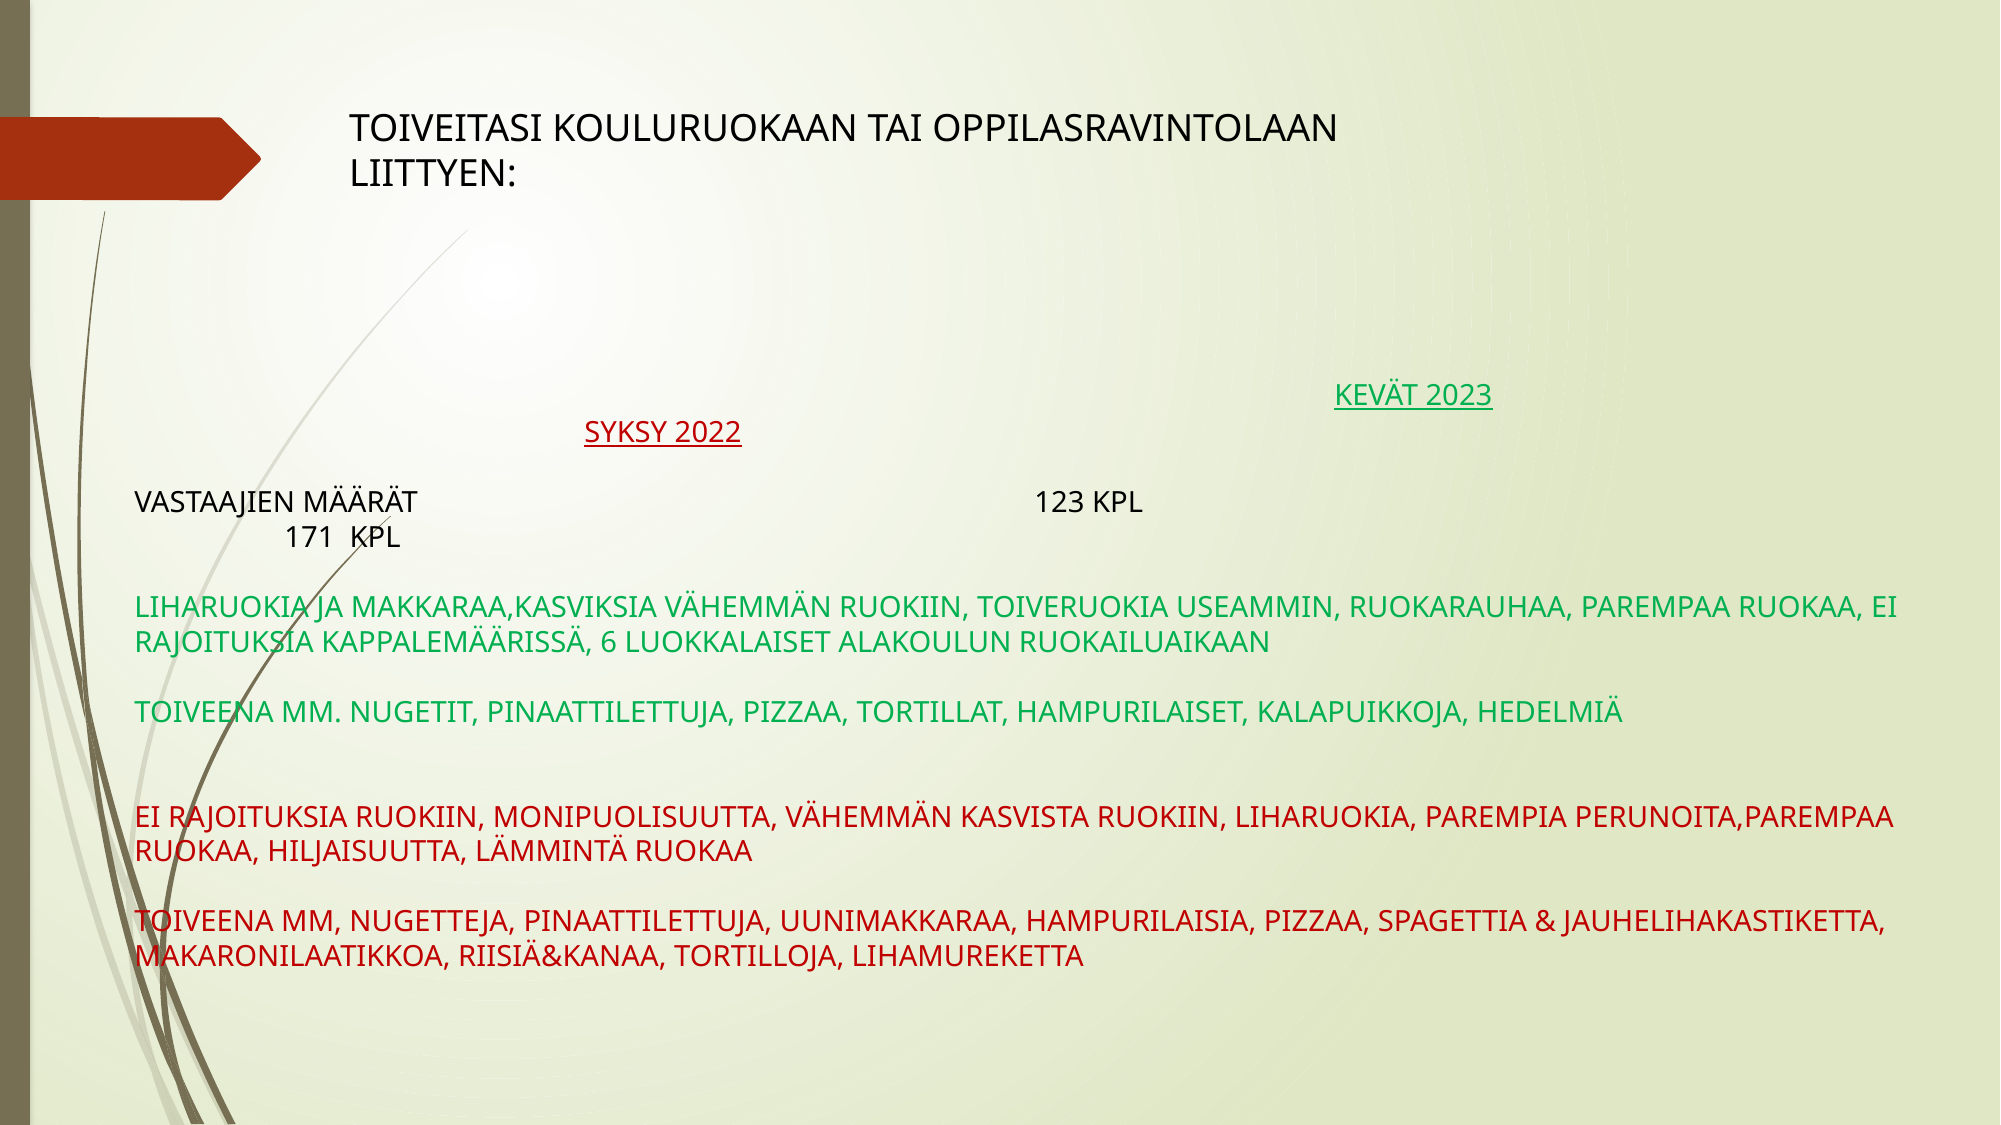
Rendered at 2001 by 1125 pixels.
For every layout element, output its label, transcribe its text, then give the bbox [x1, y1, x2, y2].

text_box TOIVEITASI KOULURUOKAAN TAI OPPILASRAVINTOLAAN LIITTYEN: [334, 96, 1500, 202]
text_box KEVÄT 2023 SYKSY 2022 VASTAAJIEN MÄÄRÄT 123 KPL 171 KPL LIHARUOKIA JA MAKKARAA,KASVIKSIA VÄHEMMÄN RUOKIIN, TOIVERUOKIA USEAMMIN, RUOKARAUHAA, PAREMPAA RUOKAA, EI RAJOITUKSIA KAPPALEMÄÄRISSÄ, 6 LUOKKALAISET ALAKOULUN RUOKAILUAIKAAN TOIVEENA MM. NUGETIT, PINAATTILETTUJA, PIZZAA, TORTILLAT, HAMPURILAISET, KALAPUIKKOJA, HEDELMIÄ EI RAJOITUKSIA RUOKIIN, MONIPUOLISUUTTA, VÄHEMMÄN KASVISTA RUOKIIN, LIHARUOKIA, PAREMPIA PERUNOITA,PAREMPAA RUOKAA, HILJAISUUTTA, LÄMMINTÄ RUOKAA TOIVEENA MM, NUGETTEJA, PINAATTILETTUJA, UUNIMAKKARAA, HAMPURILAISIA, PIZZAA, SPAGETTIA & JAUHELIHAKASTIKETTA, MAKARONILAATIKKOA, RIISIÄ&KANAA, TORTILLOJA, LIHAMUREKETTA [119, 360, 1949, 980]
